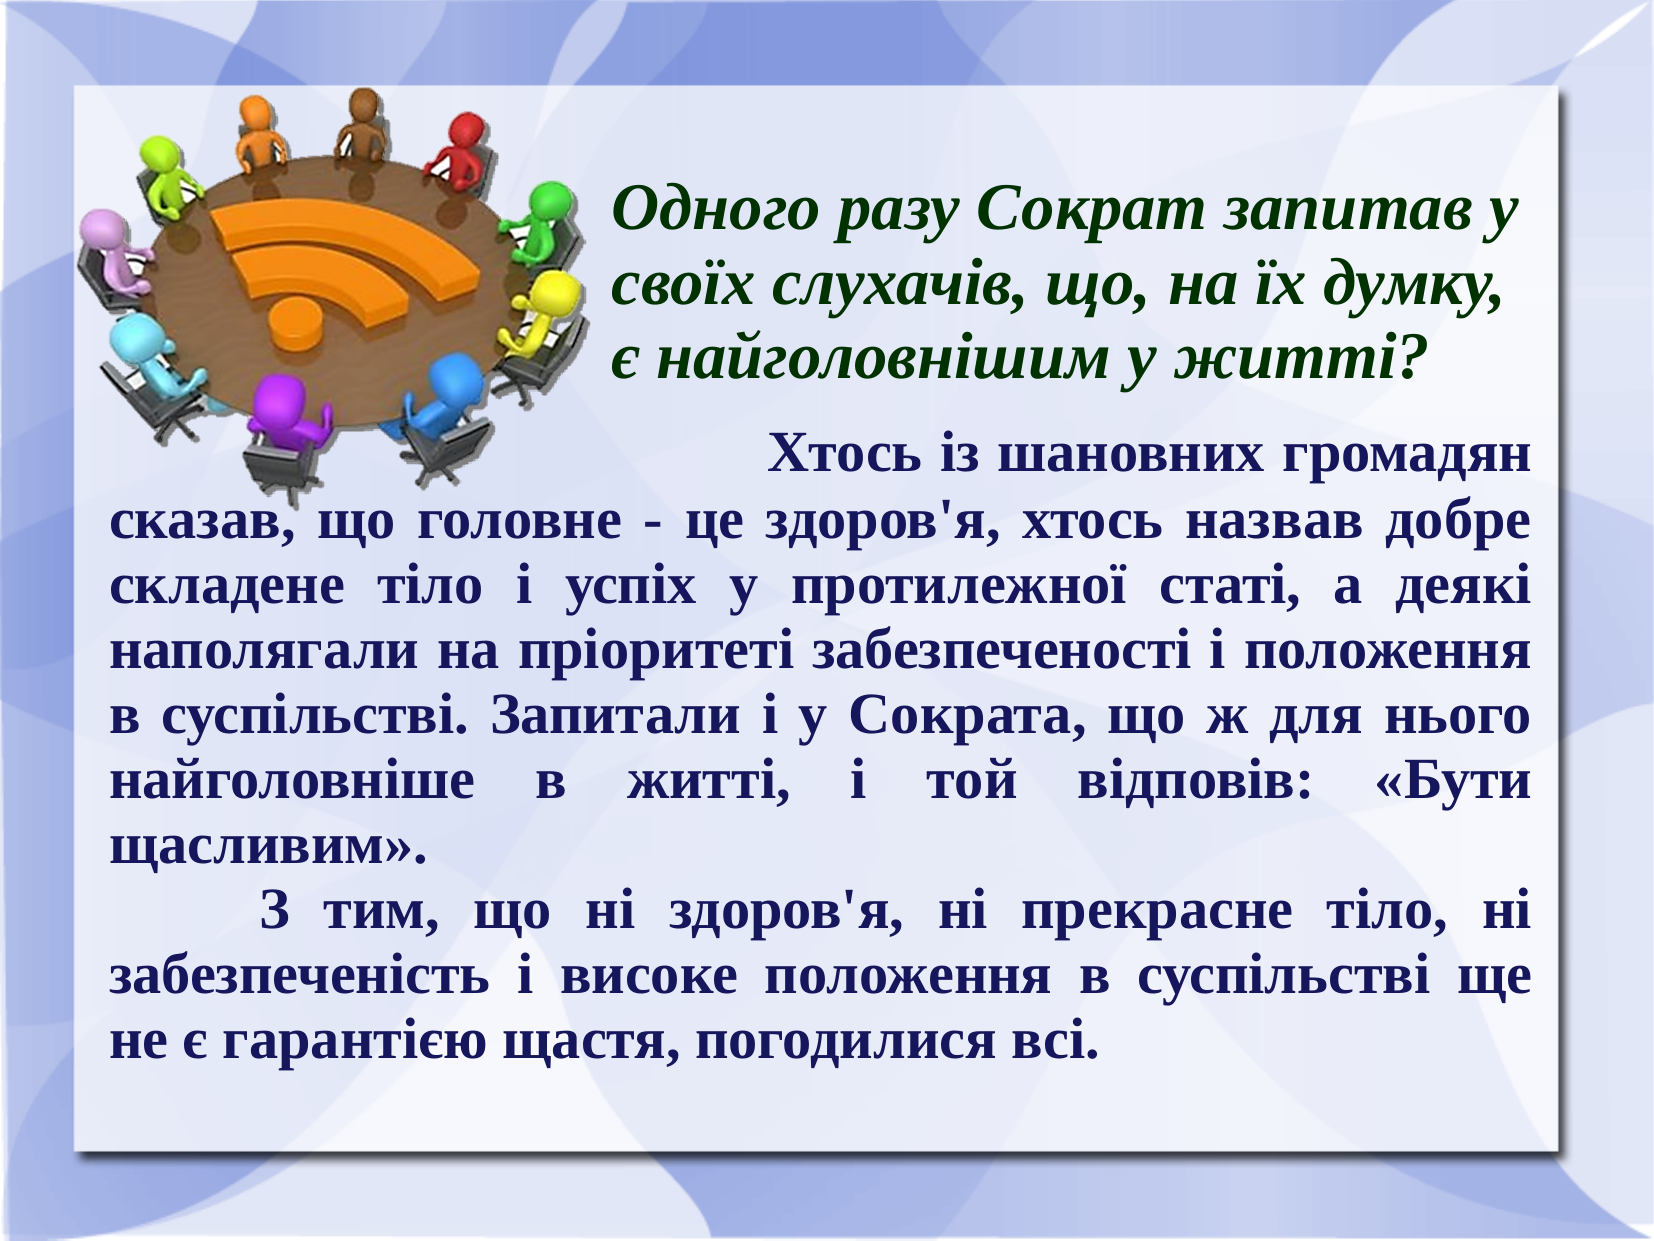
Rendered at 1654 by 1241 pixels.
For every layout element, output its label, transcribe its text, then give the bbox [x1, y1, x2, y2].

text_box Одного разу Сократ запитав у своїх слухачів, що, на їх думку, є найголовнішим у житті? Хтось із шановних громадян сказав, що головне - це здоров'я, хтось назвав добре складене тіло і успіх у протилежної статі, а деякі наполягали на пріоритеті забезпеченості і положення в суспільстві. Запитали і у Сократа, що ж для нього найголовніше в житті, і той відповів: «Бути щасливим». З тим, що ні здоров'я, ні прекрасне тіло, ні забезпеченість і високе положення в суспільстві ще не є гарантією щастя, погодилися всі. [94, 88, 1548, 1080]
picture [0, 0, 1654, 1241]
